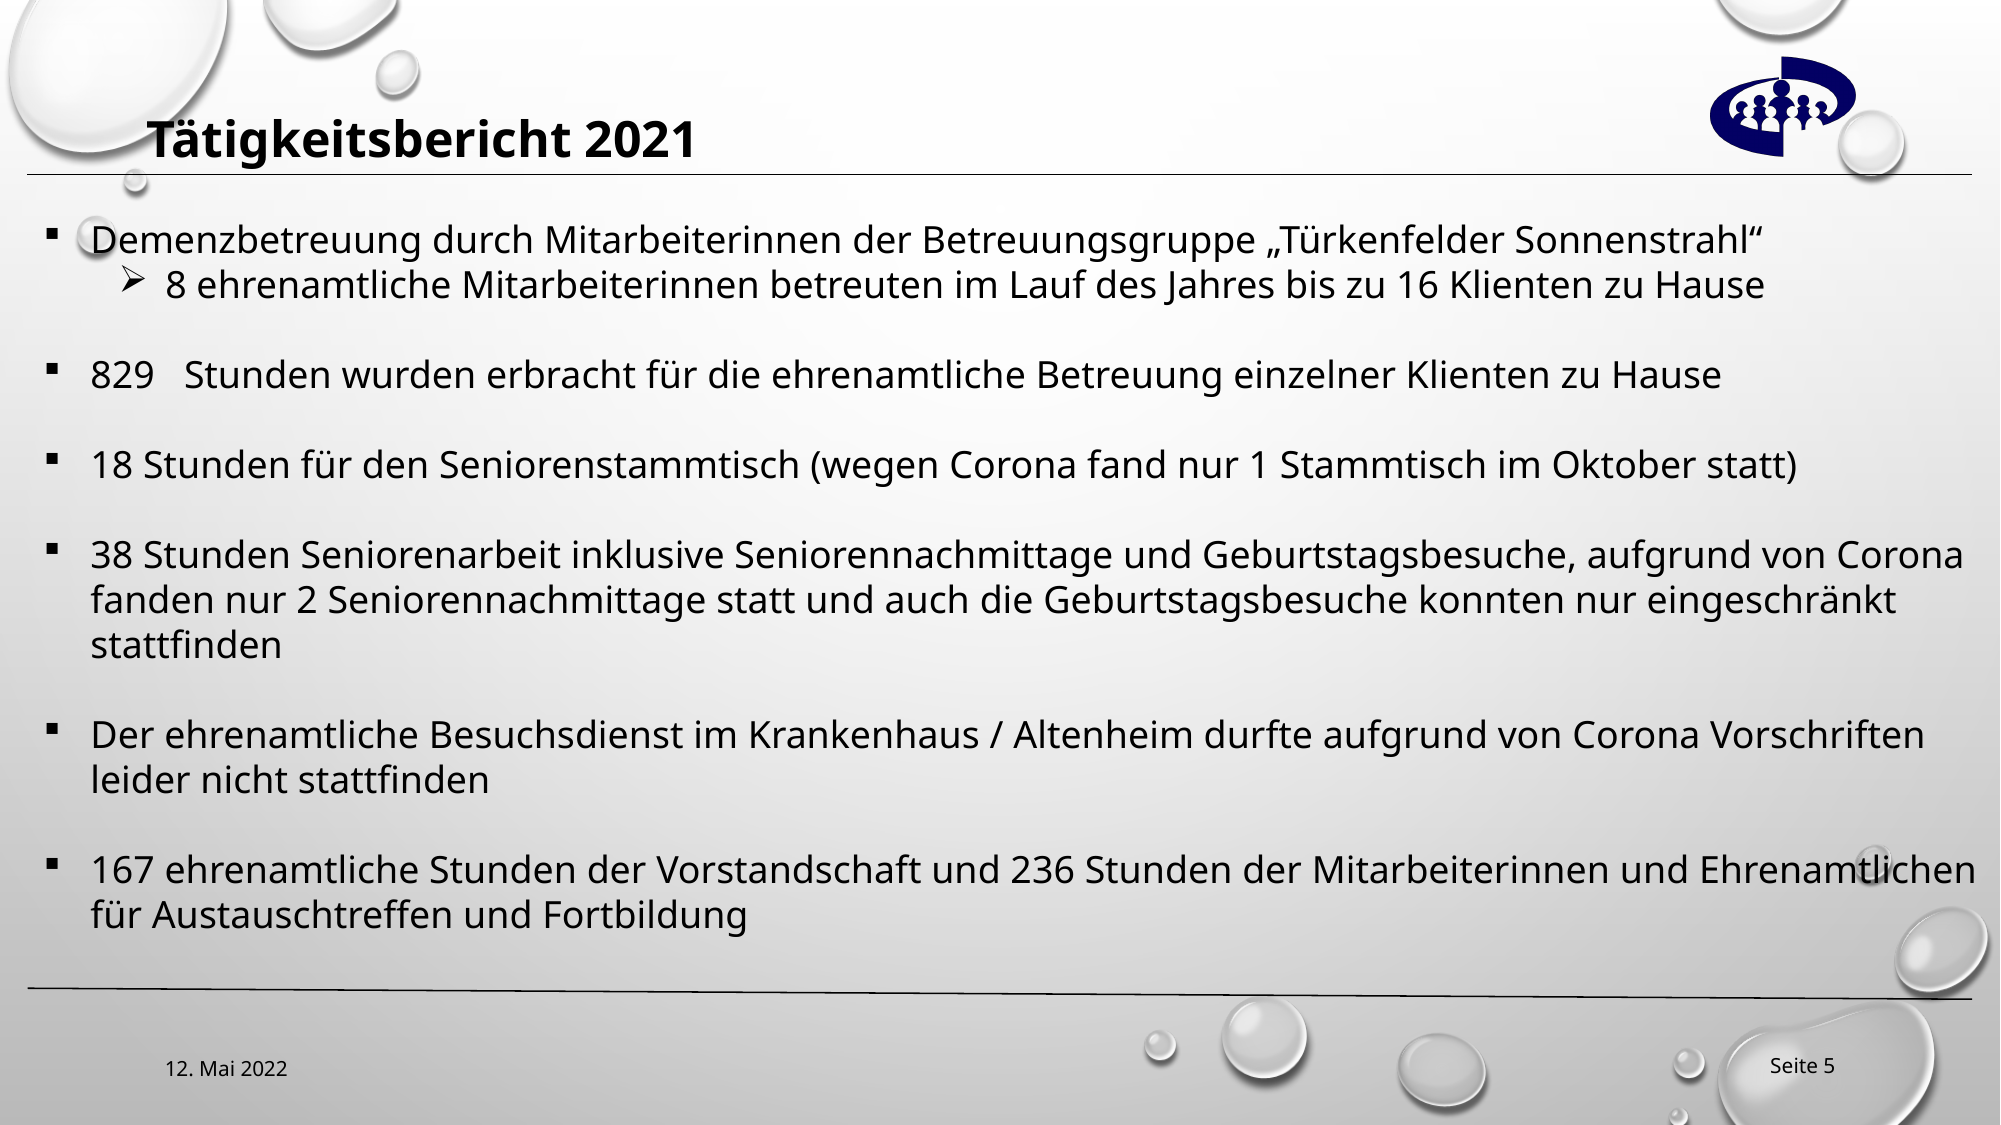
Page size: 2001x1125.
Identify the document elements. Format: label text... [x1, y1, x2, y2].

text_box Demenzbetreuung durch Mitarbeiterinnen der Betreuungsgruppe „Türkenfelder Sonnenstrahl“ 8 ehrenamtliche Mitarbeiterinnen betreuten im Lauf des Jahres bis zu 16 Klienten zu Hause 829 Stunden wurden erbracht für die ehrenamtliche Betreuung einzelner Klienten zu Hause 18 Stunden für den Seniorenstammtisch (wegen Corona fand nur 1 Stammtisch im Oktober statt) 38 Stunden Seniorenarbeit inklusive Seniorennachmittage und Geburtstagsbesuche, aufgrund von Corona fanden nur 2 Seniorennachmittage statt und auch die Geburtstagsbesuche konnten nur eingeschränkt stattfinden Der ehrenamtliche Besuchsdienst im Krankenhaus / Altenheim durfte aufgrund von Corona Vorschriften leider nicht stattfinden 167 ehrenamtliche Stunden der Vorstandschaft und 236 Stunden der Mitarbeiterinnen und Ehrenamtlichen für Austauschtreffen und Fortbildung [28, 209, 1994, 944]
picture [0, 0, 2000, 1125]
text_box Tätigkeitsbericht 2021 [131, 100, 714, 174]
text_box 12. Mai 2022 [149, 1037, 1245, 1098]
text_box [27, 987, 1973, 1000]
slide_number Seite 5 [1724, 1036, 1851, 1097]
